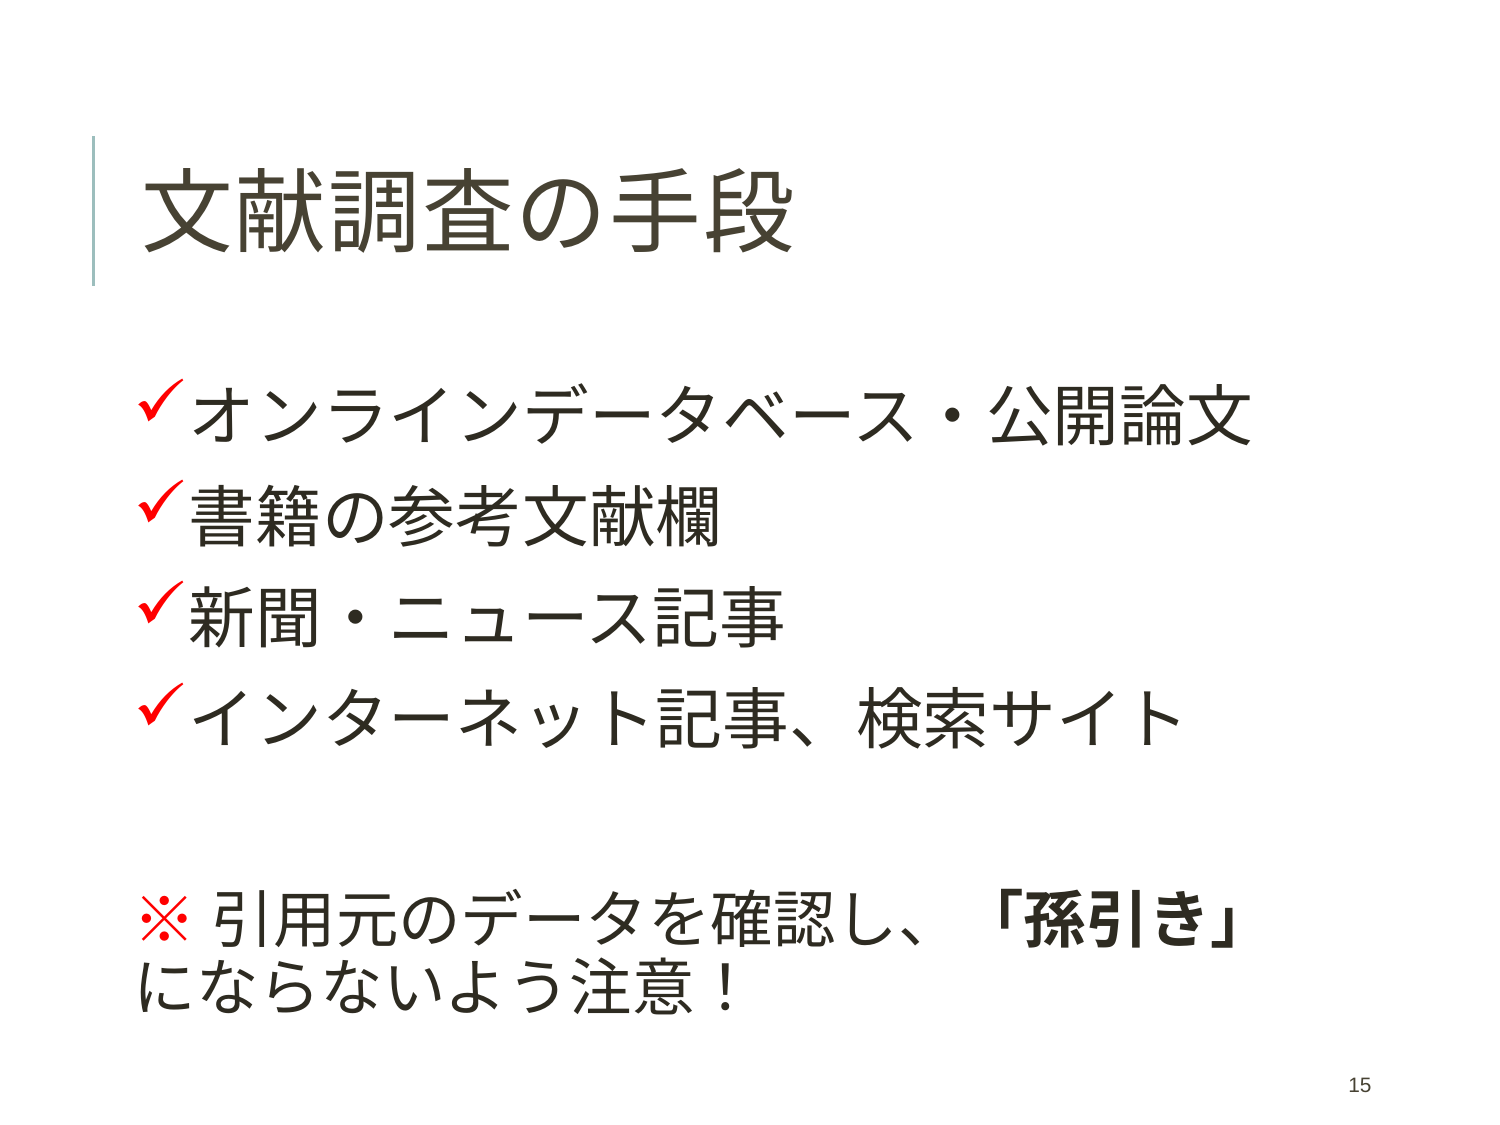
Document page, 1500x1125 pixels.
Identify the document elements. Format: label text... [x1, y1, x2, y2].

title 文献調査の手段 [126, 96, 1322, 342]
slide_number 15 [1333, 1061, 1454, 1107]
list オンラインデータベース・公開論文 書籍の参考文献欄 新聞・ニュース記事 インターネット記事、検索サイト ※引用元のデータを確認し、「孫引き」にならないよう注意！ [126, 375, 1322, 1035]
